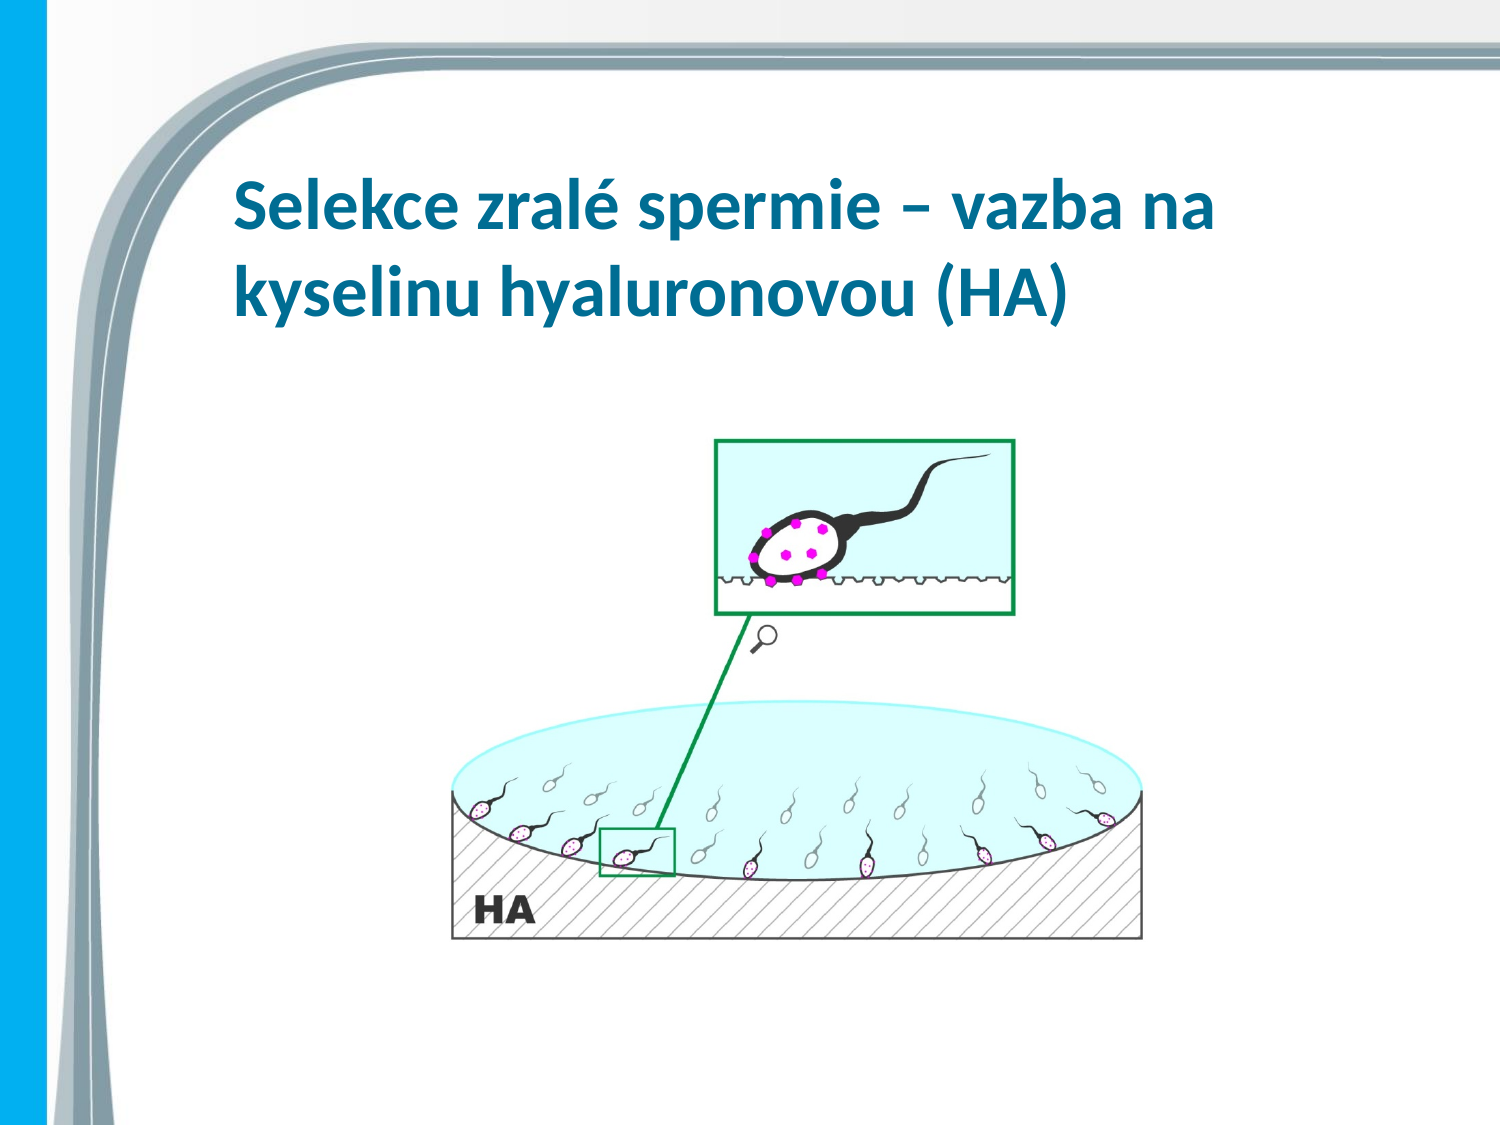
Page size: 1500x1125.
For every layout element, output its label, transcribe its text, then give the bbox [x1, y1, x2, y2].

title Selekce zralé spermie – vazba na kyselinu hyaluronovou (HA) [218, 148, 1425, 338]
picture [47, 0, 1500, 1125]
